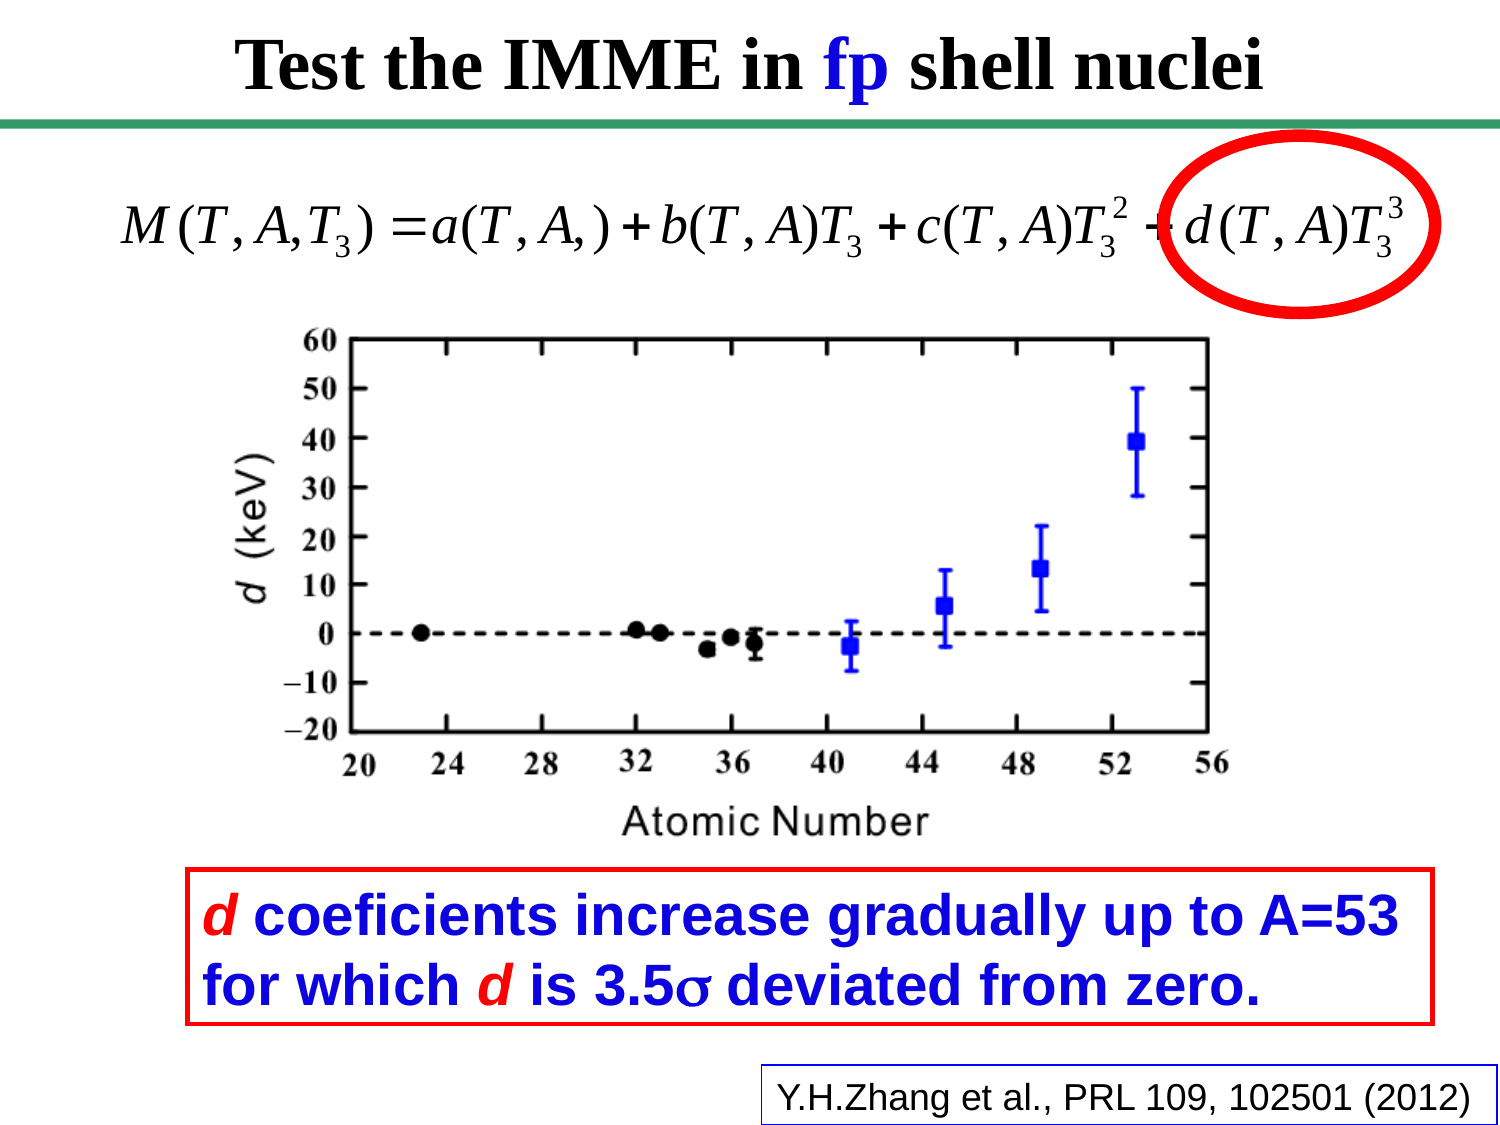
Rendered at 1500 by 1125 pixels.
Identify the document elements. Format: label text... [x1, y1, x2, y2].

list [111, 182, 1412, 272]
text_box [1193, 280, 1406, 313]
text_box Y.H.Zhang et al., PRL 109, 102501 (2012) [761, 1065, 1498, 1125]
picture [226, 325, 1235, 846]
text_box d coeficients increase gradually up to A=53 for which d is 3.5s deviated from zero. [187, 869, 1433, 1025]
text_box Test the IMME in fp shell nuclei [0, 7, 1500, 113]
text_box [1180, 135, 1436, 269]
